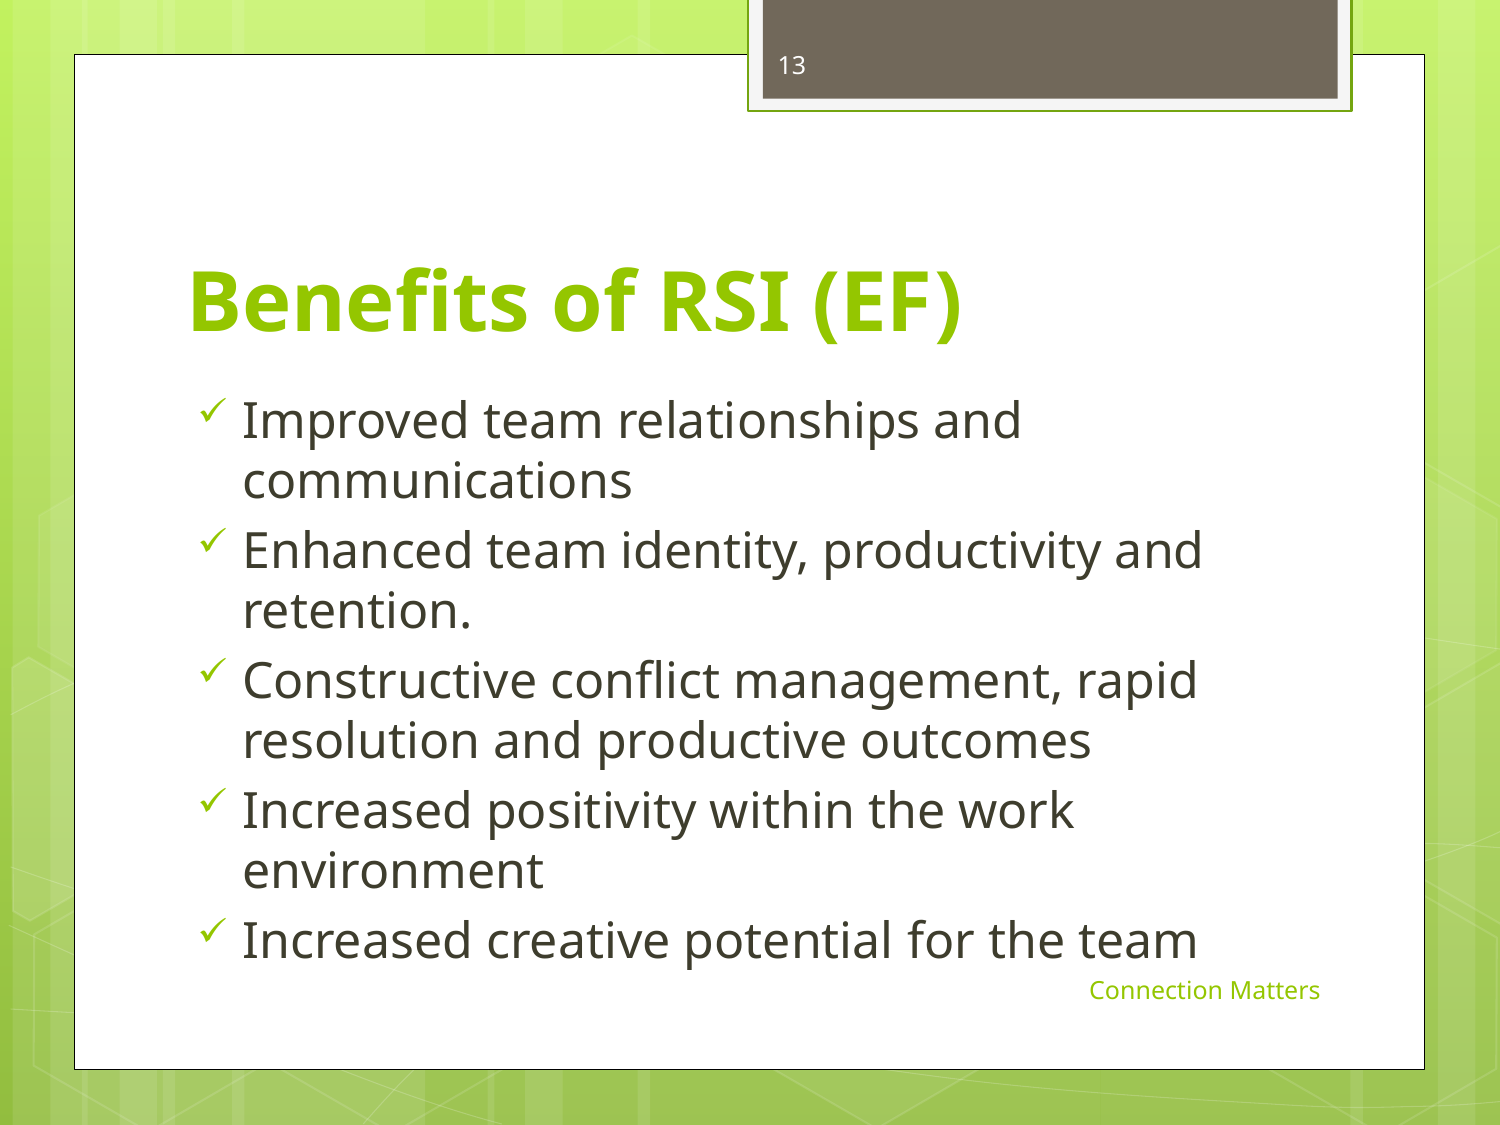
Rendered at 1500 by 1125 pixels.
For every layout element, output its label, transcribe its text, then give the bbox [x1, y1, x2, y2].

list Improved team relationships and communications Enhanced team identity, productivity and retention. Constructive conflict management, rapid resolution and productive outcomes Increased positivity within the work environment Increased creative potential for the team [170, 380, 1388, 1024]
slide_number 13 [762, 36, 982, 97]
title Benefits of RSI (EF) [170, 168, 1324, 357]
